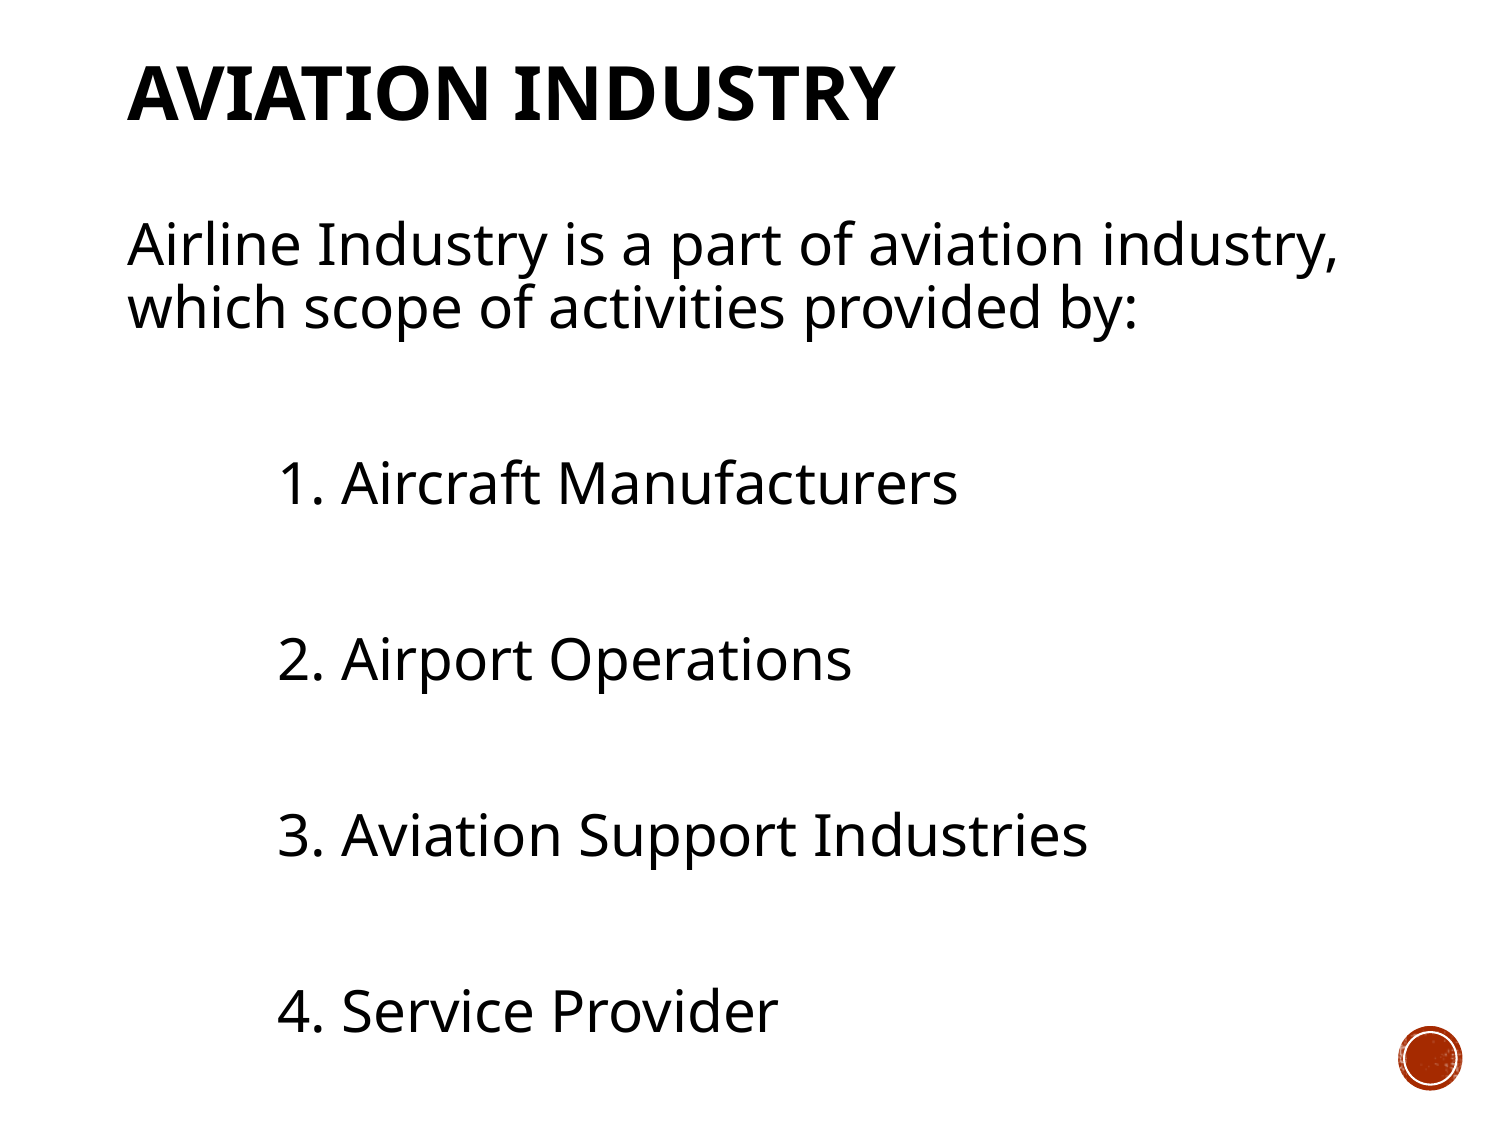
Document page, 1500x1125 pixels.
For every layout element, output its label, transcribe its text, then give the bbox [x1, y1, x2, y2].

title Aviation Industry [112, 79, 1388, 114]
list Airline Industry is a part of aviation industry, which scope of activities provided by: 1. Aircraft Manufacturers 2. Airport Operations 3. Aviation Support Industries 4. Service Provider [112, 208, 1388, 1013]
